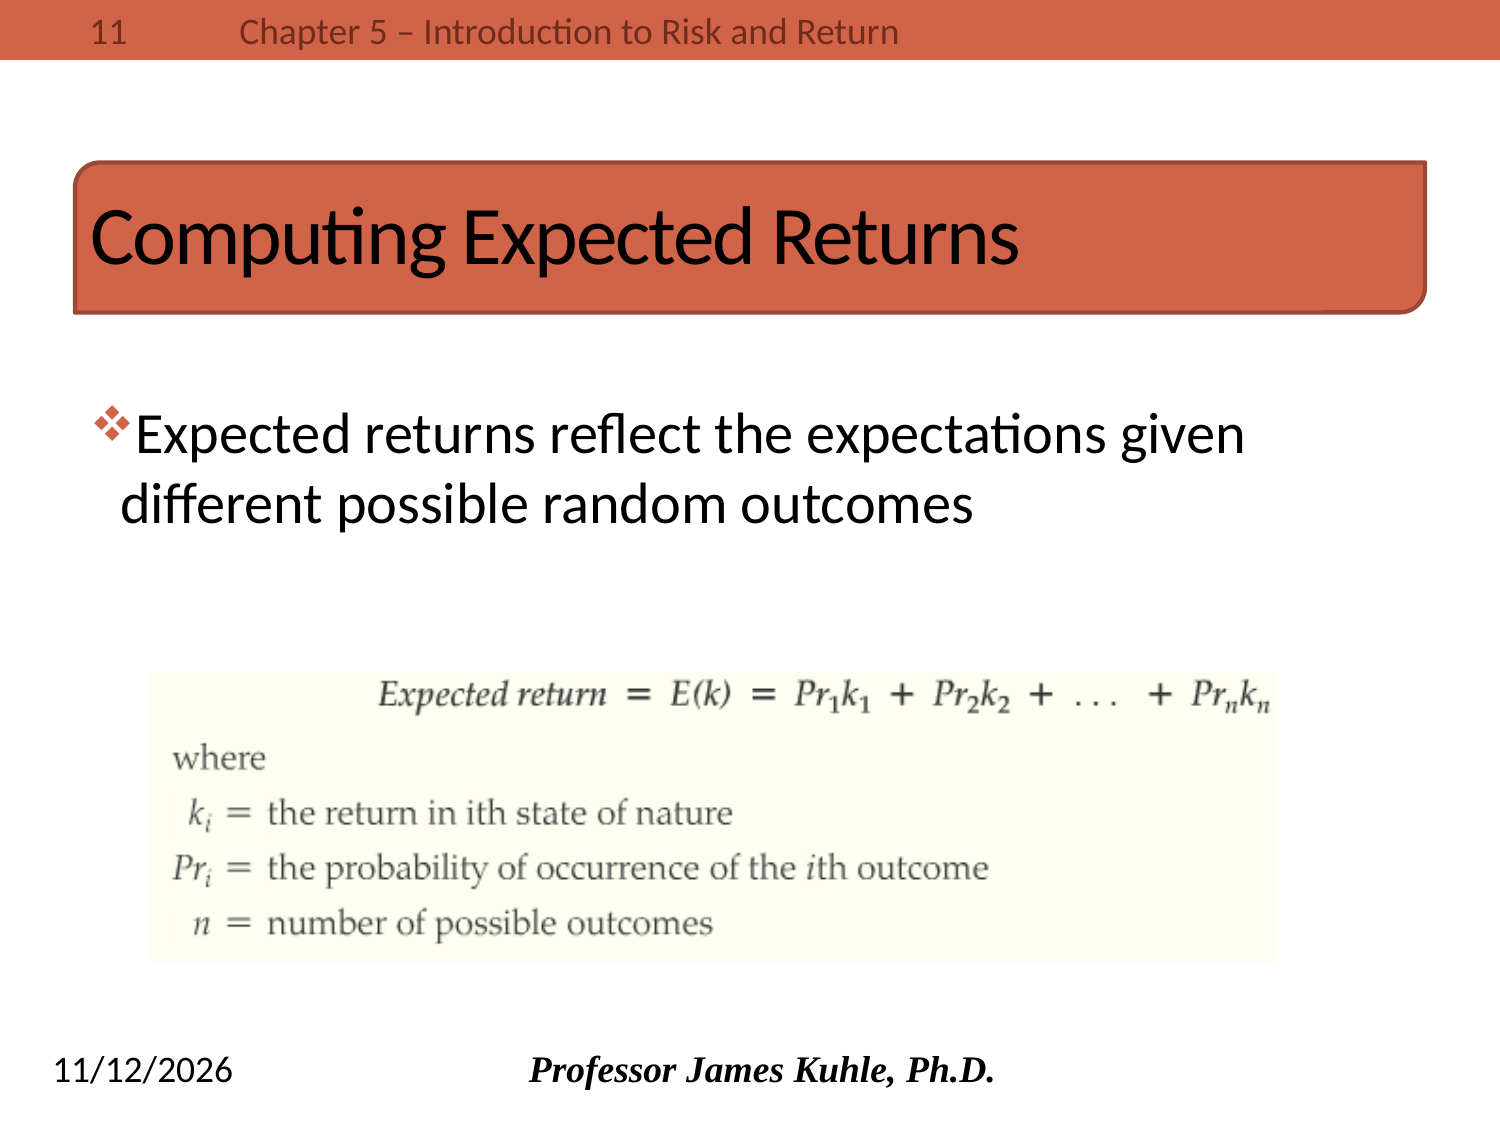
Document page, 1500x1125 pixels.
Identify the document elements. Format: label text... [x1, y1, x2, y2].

footer Professor James Kuhle, Ph.D. [425, 1037, 1100, 1092]
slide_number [37, 1037, 425, 1092]
list Expected returns reflect the expectations given different possible random outcomes [75, 387, 1425, 838]
title Computing Expected Returns [75, 149, 1425, 313]
picture [149, 672, 1277, 963]
